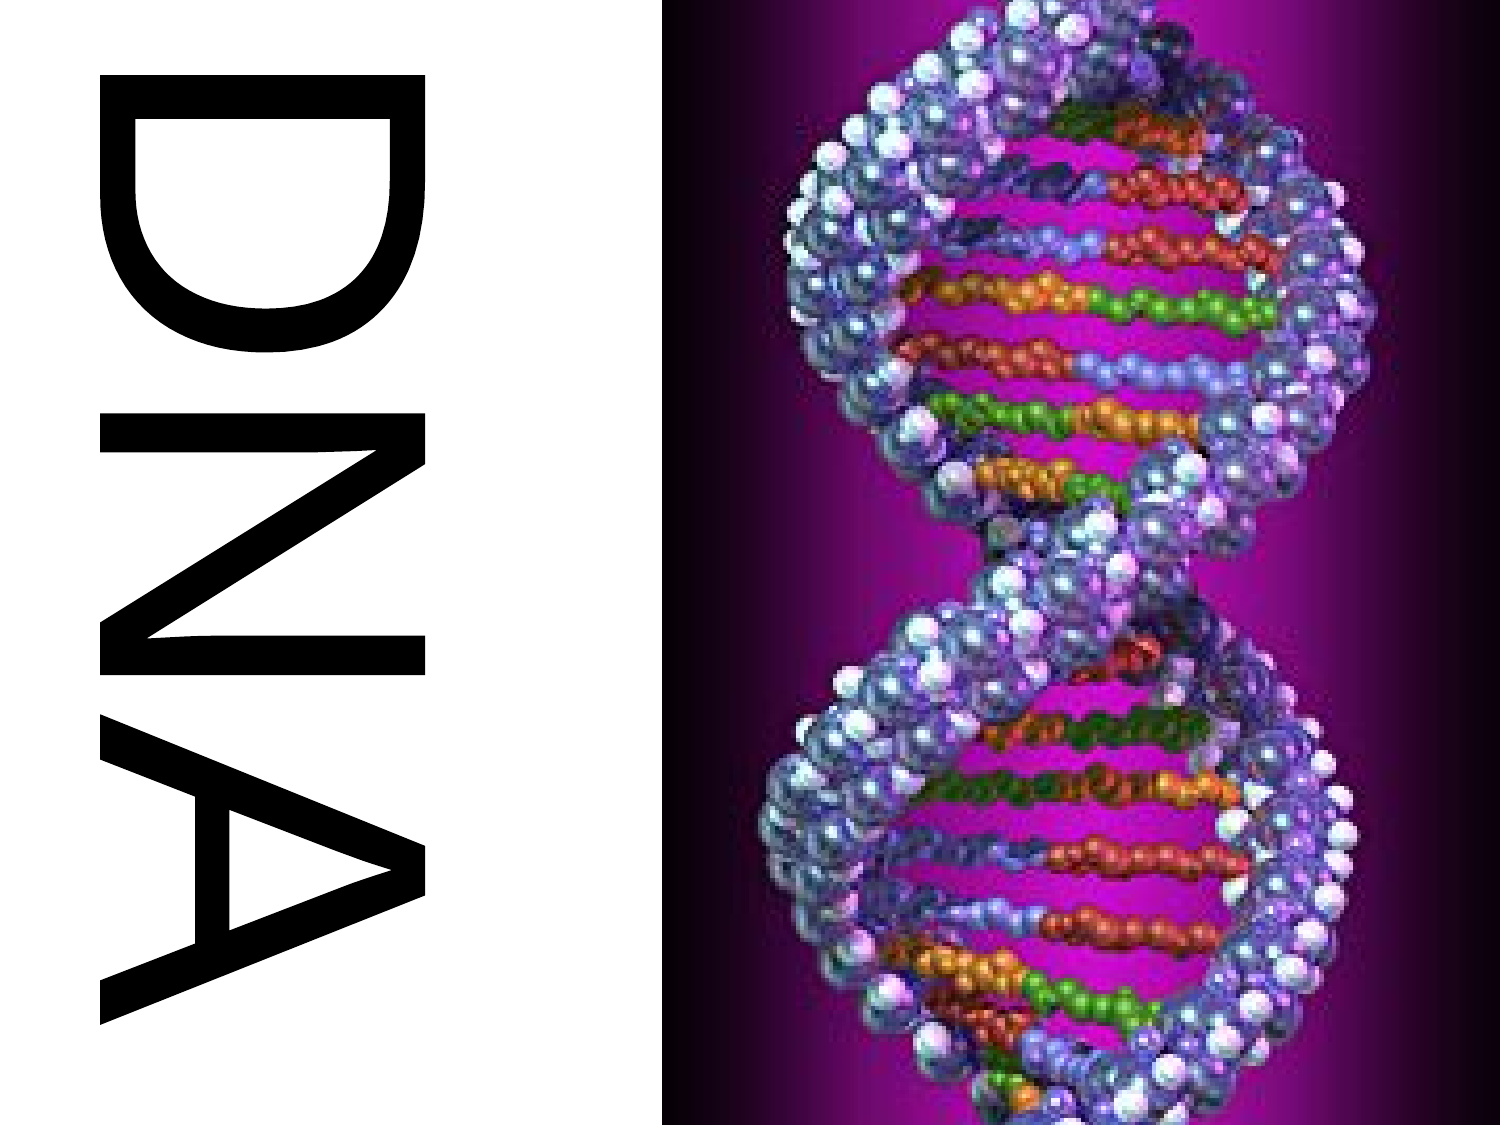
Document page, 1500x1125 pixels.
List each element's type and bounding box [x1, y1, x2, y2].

text_box [0, 0, 657, 1125]
picture [662, 0, 1500, 1125]
